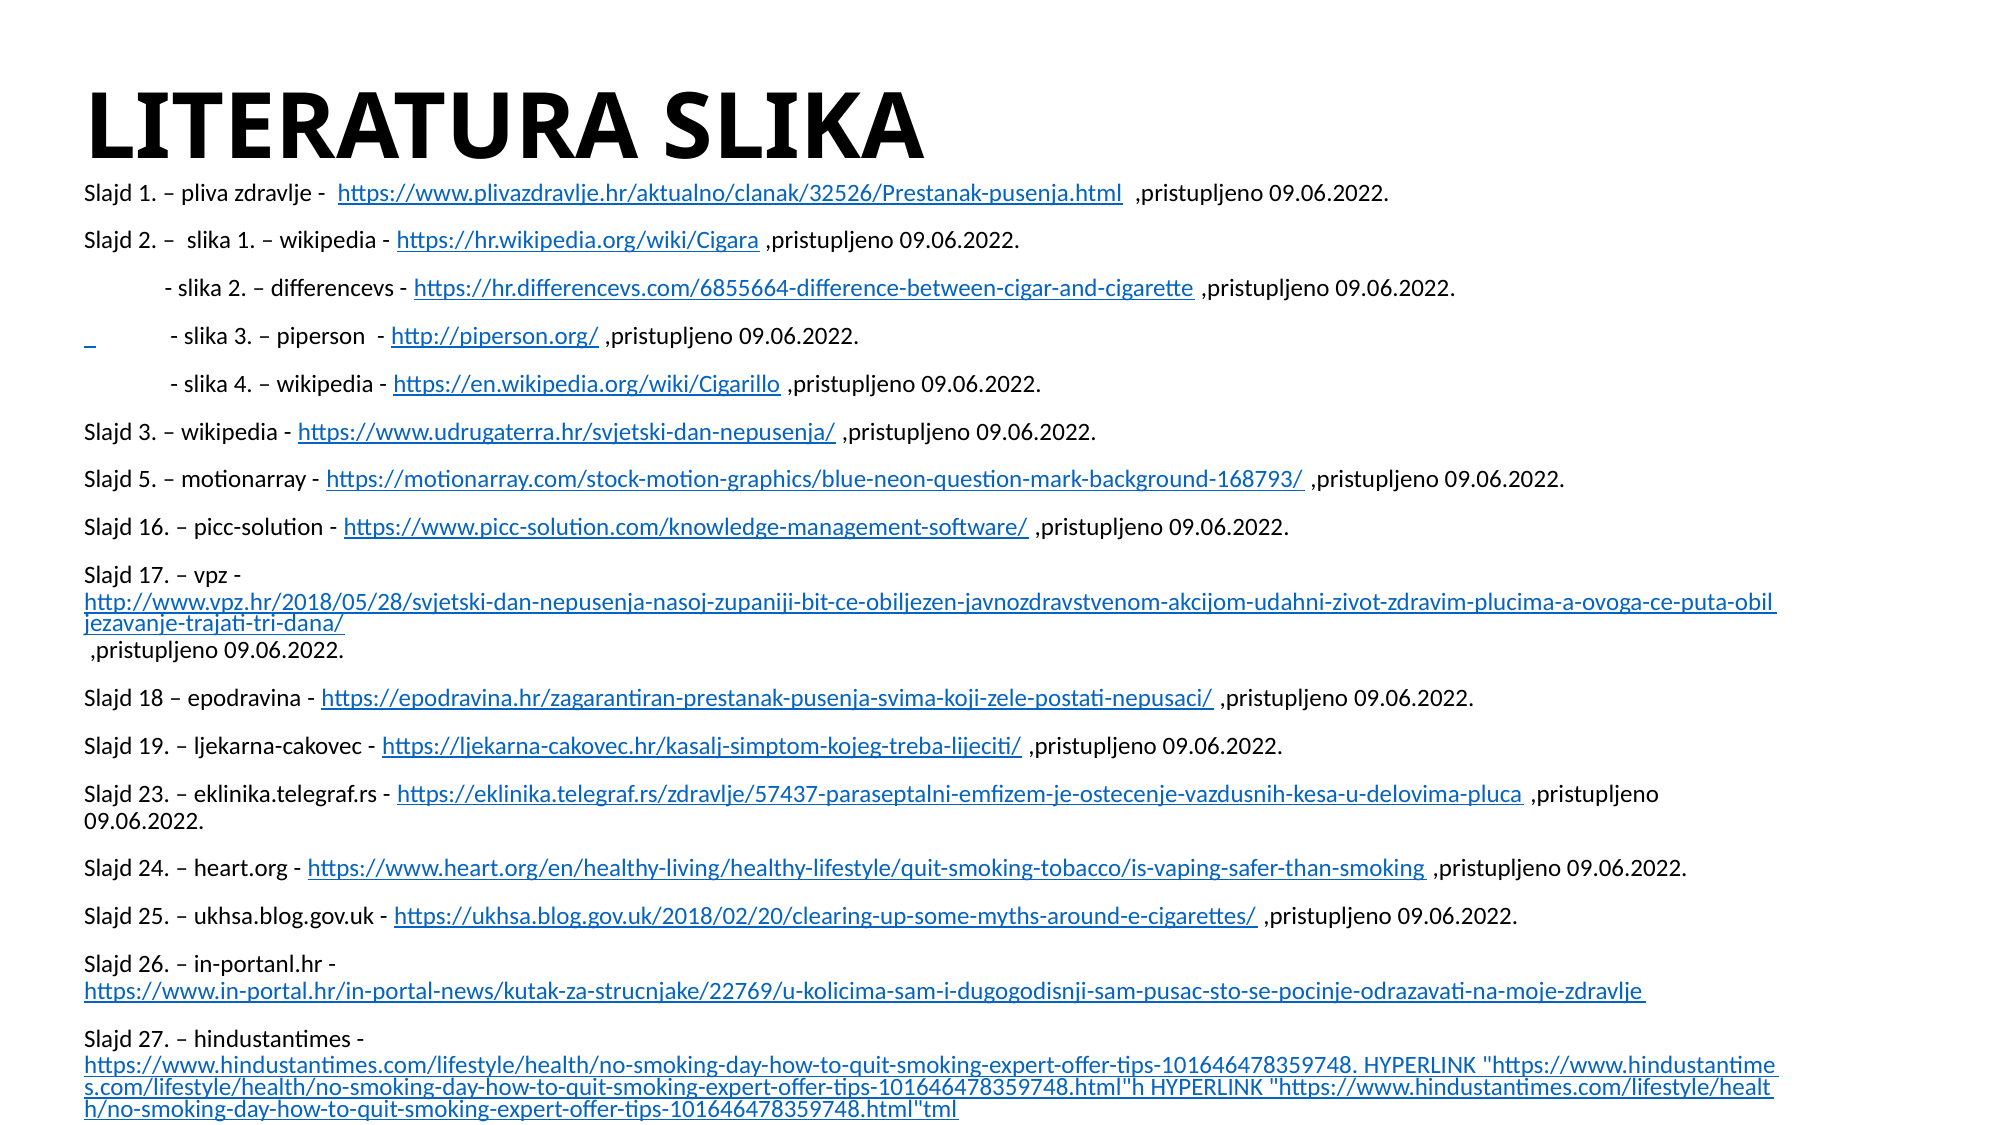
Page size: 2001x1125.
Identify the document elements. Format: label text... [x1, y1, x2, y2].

list Slajd 1. – pliva zdravlje - https://www.plivazdravlje.hr/aktualno/clanak/32526/Prestanak-pusenja.html ,pristupljeno 09.06.2022. Slajd 2. – slika 1. – wikipedia - https://hr.wikipedia.org/wiki/Cigara ,pristupljeno 09.06.2022. - slika 2. – differencevs - https://hr.differencevs.com/6855664-difference-between-cigar-and-cigarette ,pristupljeno 09.06.2022. - slika 3. – piperson - http://piperson.org/ ,pristupljeno 09.06.2022. - slika 4. – wikipedia - https://en.wikipedia.org/wiki/Cigarillo ,pristupljeno 09.06.2022. Slajd 3. – wikipedia - https://www.udrugaterra.hr/svjetski-dan-nepusenja/ ,pristupljeno 09.06.2022. Slajd 5. – motionarray - https://motionarray.com/stock-motion-graphics/blue-neon-question-mark-background-168793/ ,pristupljeno 09.06.2022. Slajd 16. – picc-solution - https://www.picc-solution.com/knowledge-management-software/ ,pristupljeno 09.06.2022. Slajd 17. – vpz - http://www.vpz.hr/2018/05/28/svjetski-dan-nepusenja-nasoj-zupaniji-bit-ce-obiljezen-javnozdravstvenom-akcijom-udahni-zivot-zdravim-plucima-a-ovoga-ce-puta-obiljezavanje-trajati-tri-dana/ ,pristupljeno 09.06.2022. Slajd 18 – epodravina - https://epodravina.hr/zagarantiran-prestanak-pusenja-svima-koji-zele-postati-nepusaci/ ,pristupljeno 09.06.2022. Slajd 19. – ljekarna-cakovec - https://ljekarna-cakovec.hr/kasalj-simptom-kojeg-treba-lijeciti/ ,pristupljeno 09.06.2022. Slajd 23. – eklinika.telegraf.rs - https://eklinika.telegraf.rs/zdravlje/57437-paraseptalni-emfizem-je-ostecenje-vazdusnih-kesa-u-delovima-pluca ,pristupljeno 09.06.2022. Slajd 24. – heart.org - https://www.heart.org/en/healthy-living/healthy-lifestyle/quit-smoking-tobacco/is-vaping-safer-than-smoking ,pristupljeno 09.06.2022. Slajd 25. – ukhsa.blog.gov.uk - https://ukhsa.blog.gov.uk/2018/02/20/clearing-up-some-myths-around-e-cigarettes/ ,pristupljeno 09.06.2022. Slajd 26. – in-portanl.hr - https://www.in-portal.hr/in-portal-news/kutak-za-strucnjake/22769/u-kolicima-sam-i-dugogodisnji-sam-pusac-sto-se-pocinje-odrazavati-na-moje-zdravlje Slajd 27. – hindustantimes - https://www.hindustantimes.com/lifestyle/health/no-smoking-day-how-to-quit-smoking-expert-offer-tips-101646478359748. HYPERLINK "https://www.hindustantimes.com/lifestyle/health/no-smoking-day-how-to-quit-smoking-expert-offer-tips-101646478359748.html"h HYPERLINK "https://www.hindustantimes.com/lifestyle/health/no-smoking-day-how-to-quit-smoking-expert-offer-tips-101646478359748.html"tml ,pristupljeno 09.06.2022. Slajd 29. - commons.wikimedia.org - https://commons.wikimedia.org/wiki/File:Earth_Western_Hemisphere_transparent_background.png ,pristupljeno 09.06.2022. [69, 172, 1795, 953]
title LITERATURA SLIKA [69, 19, 1795, 172]
